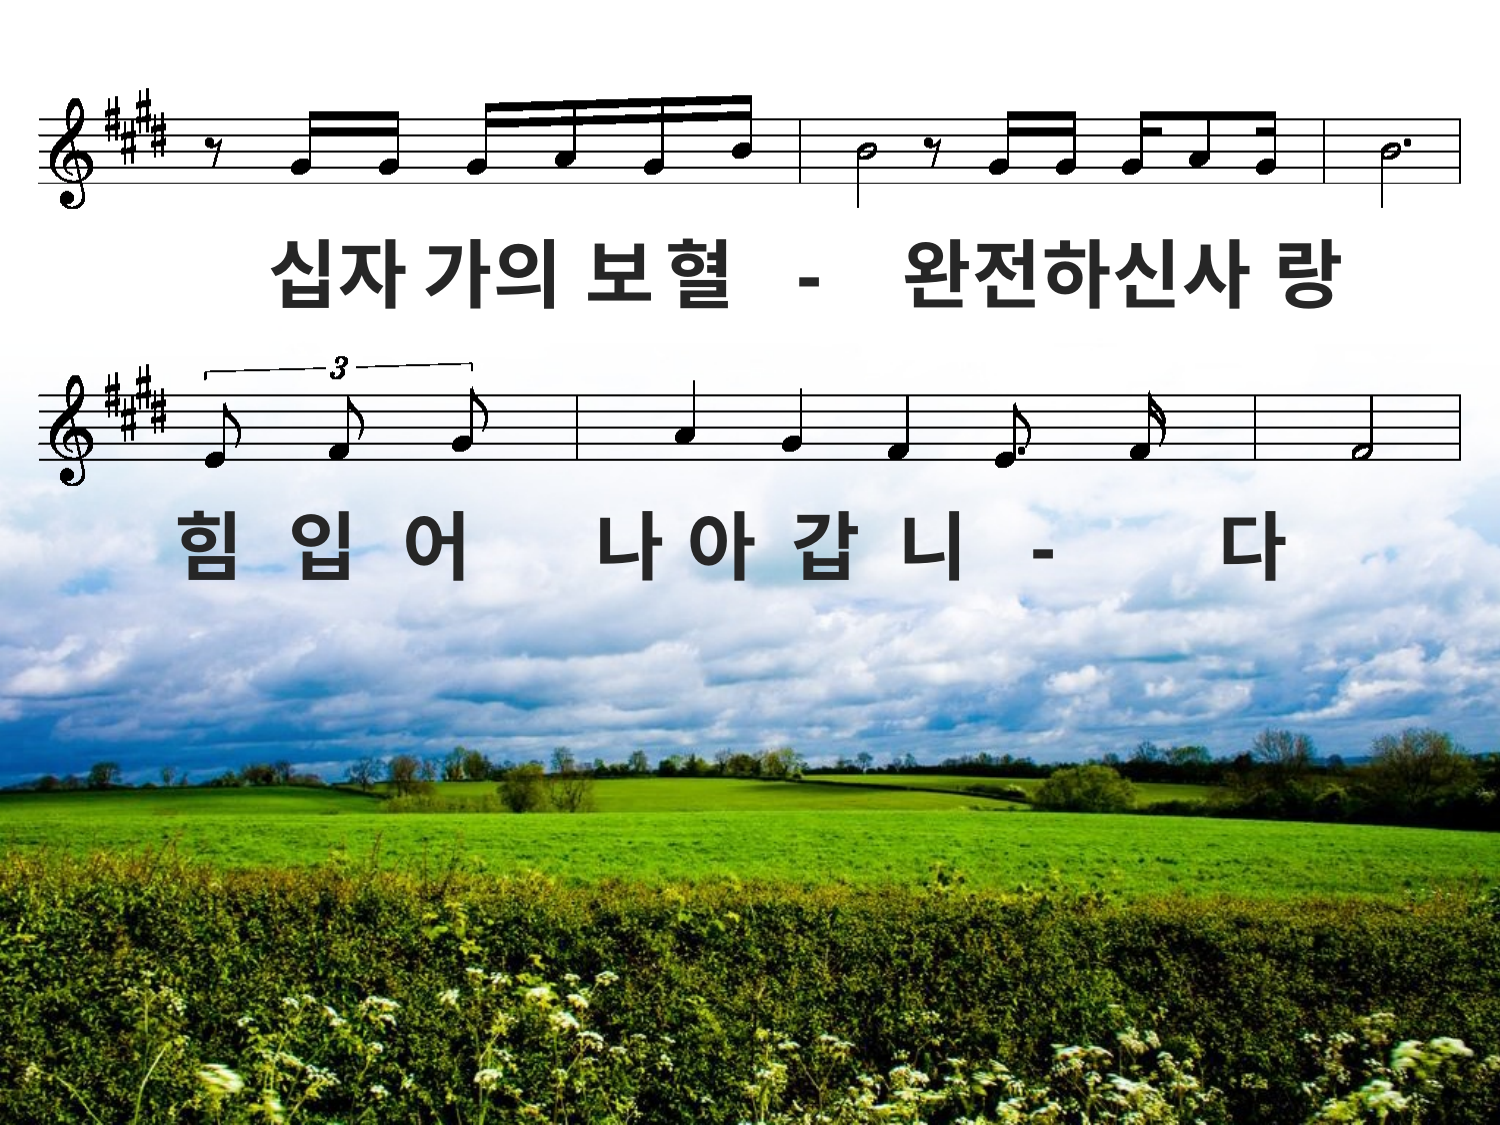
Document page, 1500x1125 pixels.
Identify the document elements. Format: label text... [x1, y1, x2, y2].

picture [0, 0, 1500, 1125]
text_box 힘 입 어 나 아 갑 니 - 다 [159, 499, 1435, 597]
text_box 십자 가의 보 혈 - 완전하신사 랑 [253, 226, 1500, 326]
